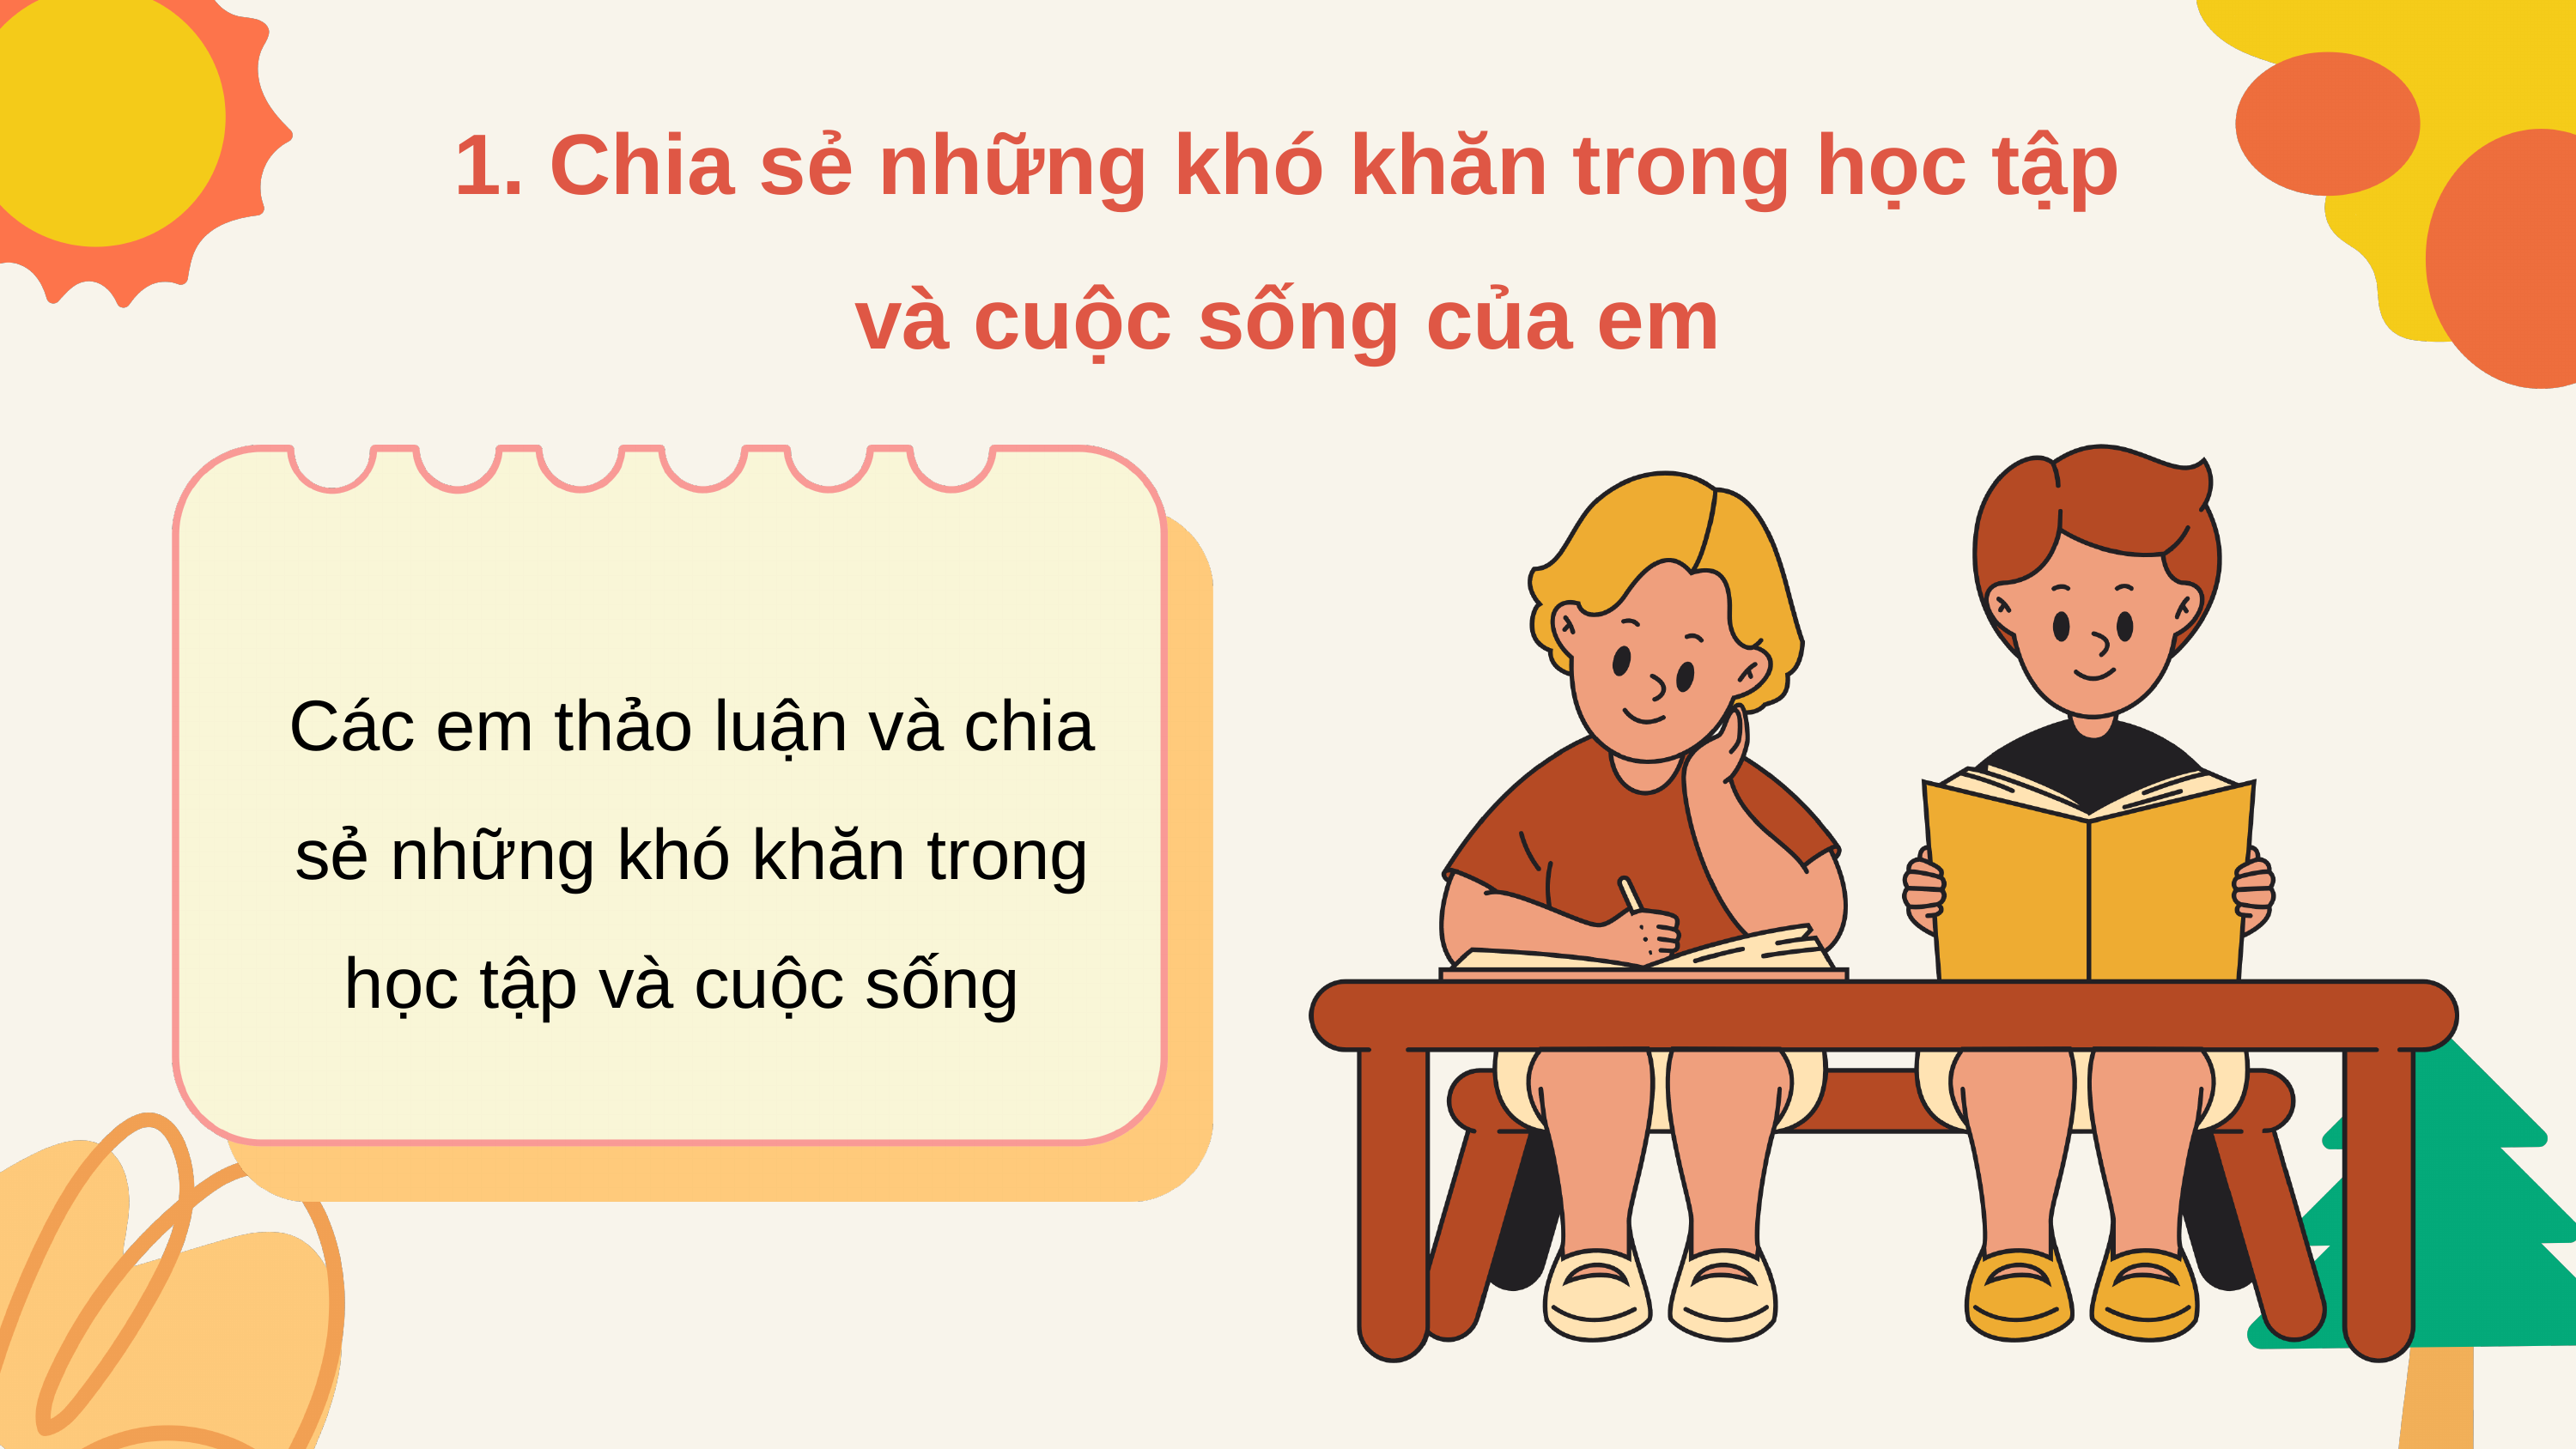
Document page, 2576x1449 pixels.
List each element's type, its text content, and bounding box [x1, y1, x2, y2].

picture [0, 1058, 447, 1449]
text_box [171, 445, 1213, 1202]
picture [0, 0, 293, 310]
picture [1309, 413, 2576, 1449]
picture [2194, 0, 2576, 389]
text_box 1. Chia sẻ những khó khăn trong học tập và cuộc sống của em [418, 57, 2158, 367]
